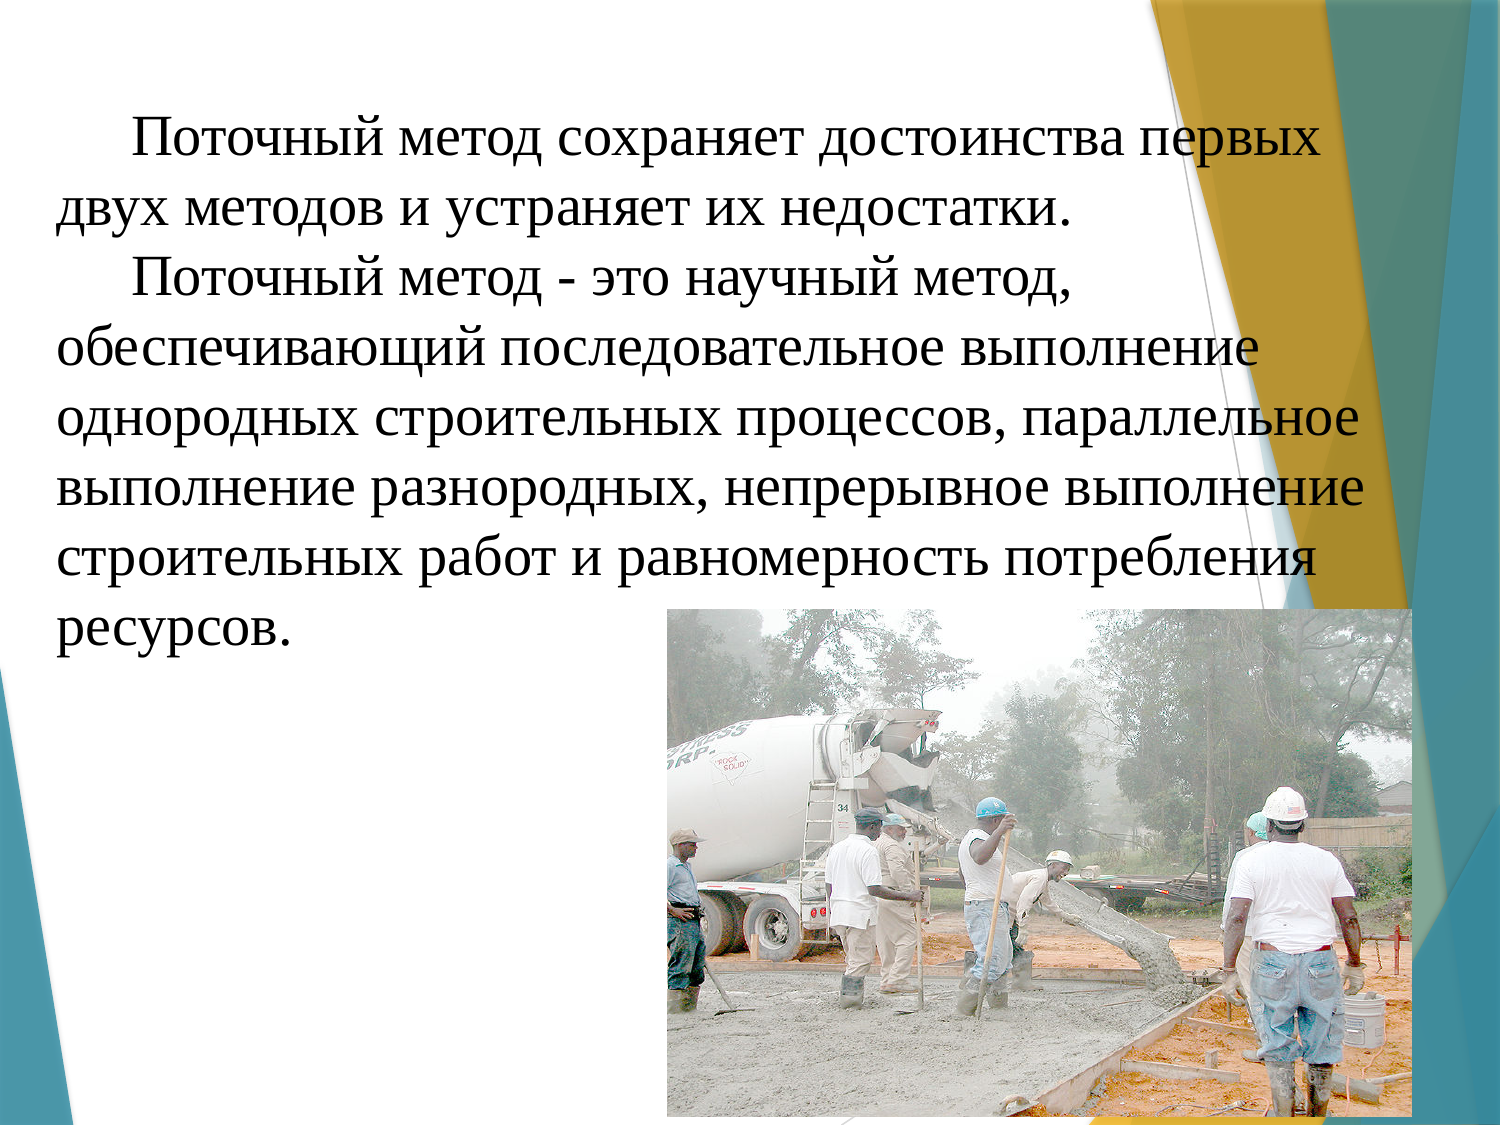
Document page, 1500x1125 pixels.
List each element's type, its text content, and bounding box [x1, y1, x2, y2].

picture [666, 609, 1412, 1118]
text_box Поточный метод сохраняет достоинства первых двух методов и устраняет их недостатки. Поточный метод - это научный метод, обеспечивающий последовательное выполнение однородных строительных процессов, параллельное выполнение разнородных, непрерывное выполнение строительных работ и равномерность потребления ресурсов. [41, 89, 1400, 665]
